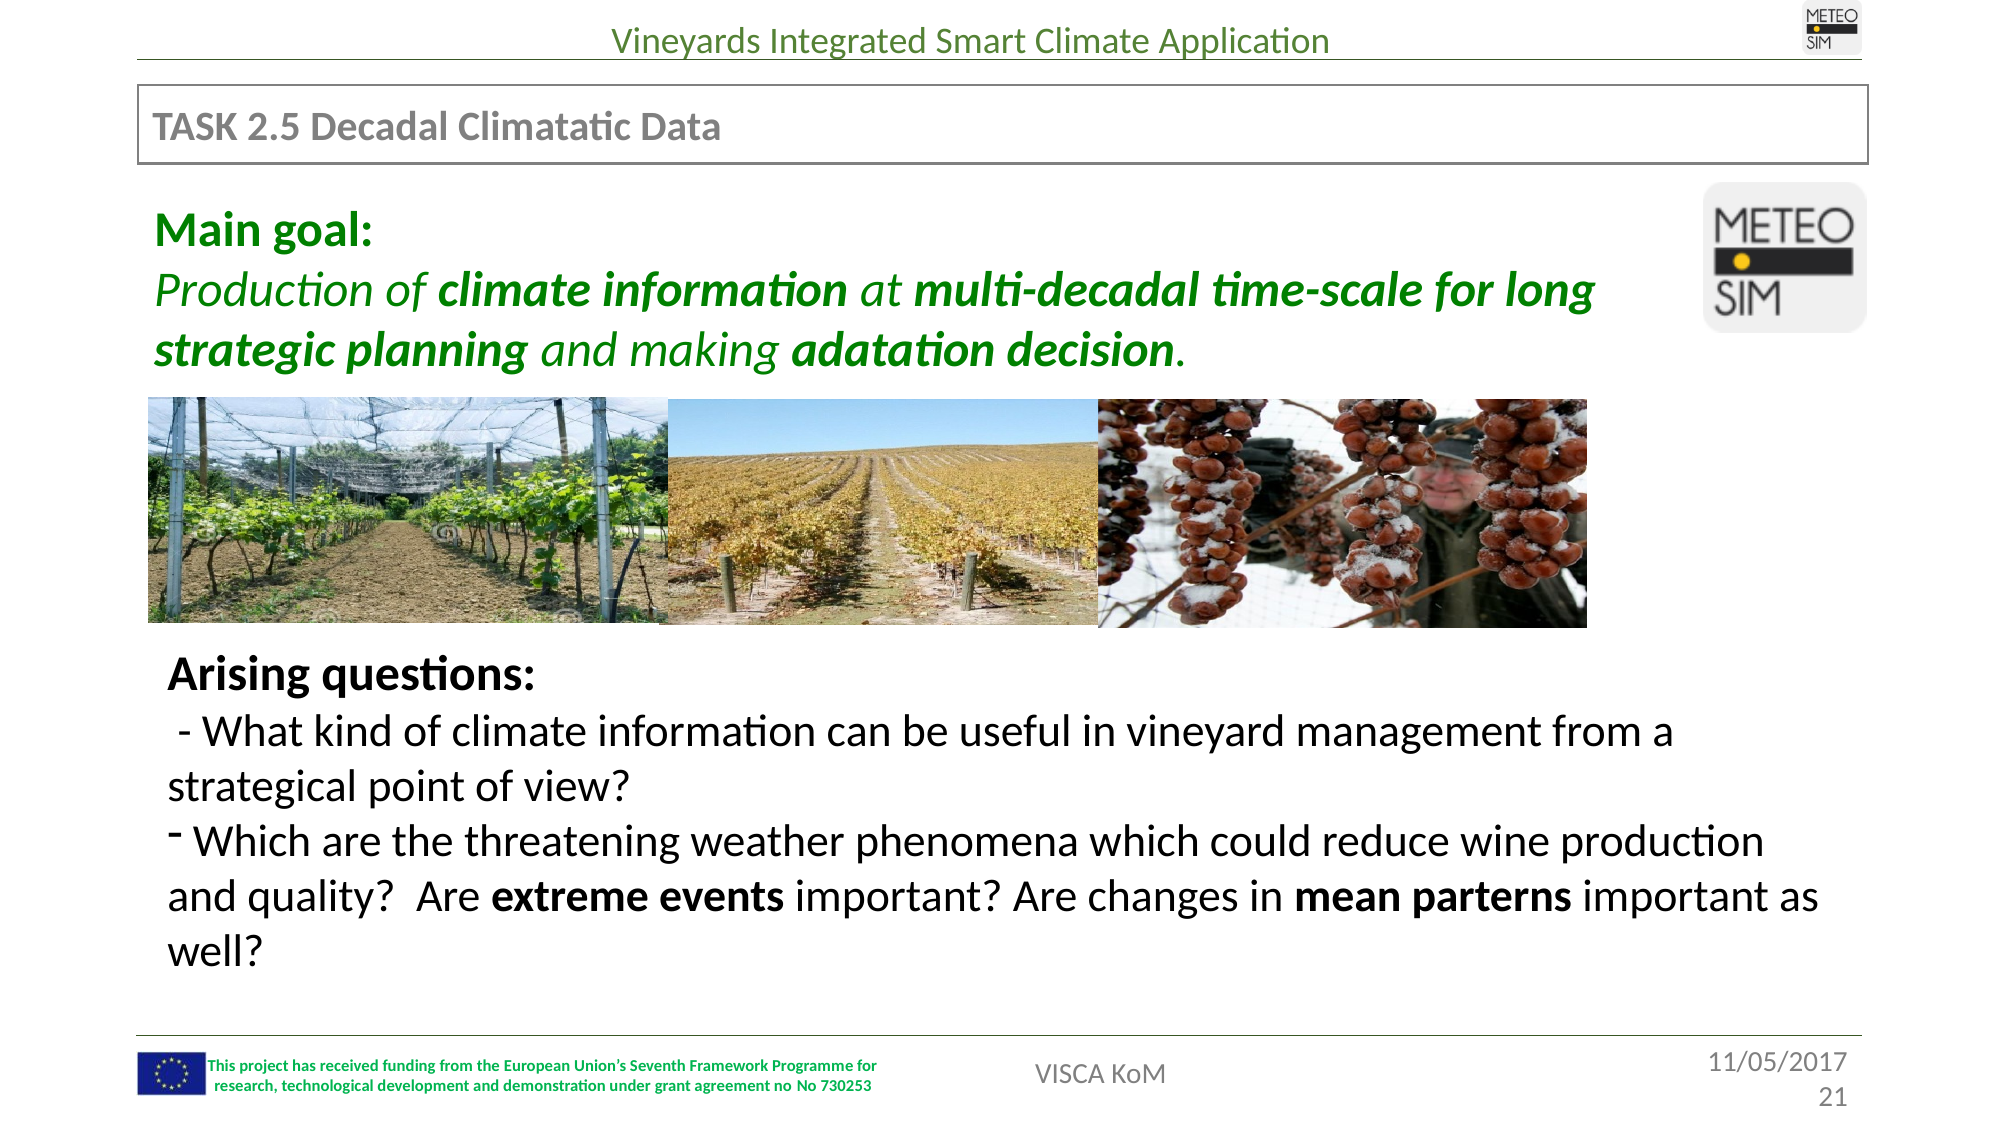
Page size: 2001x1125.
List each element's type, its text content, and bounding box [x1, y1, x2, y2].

text_box Arising questions: - What kind of climate information can be useful in vineyard management from a strategical point of view? Which are the threatening weather phenomena which could reduce wine production and quality? Are extreme events important? Are changes in mean parterns important as well? [152, 632, 1858, 983]
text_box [147, 397, 1587, 628]
picture [1702, 182, 1867, 333]
text_box TASK 2.5 Decadal Climatatic Data [137, 84, 1869, 165]
picture [1802, 0, 1862, 55]
text_box [157, 335, 1781, 632]
picture [136, 1051, 207, 1096]
text_box Main goal: Production of climate information at multi-decadal time-scale for long strategic planning and making adatation decision. [139, 188, 1688, 381]
